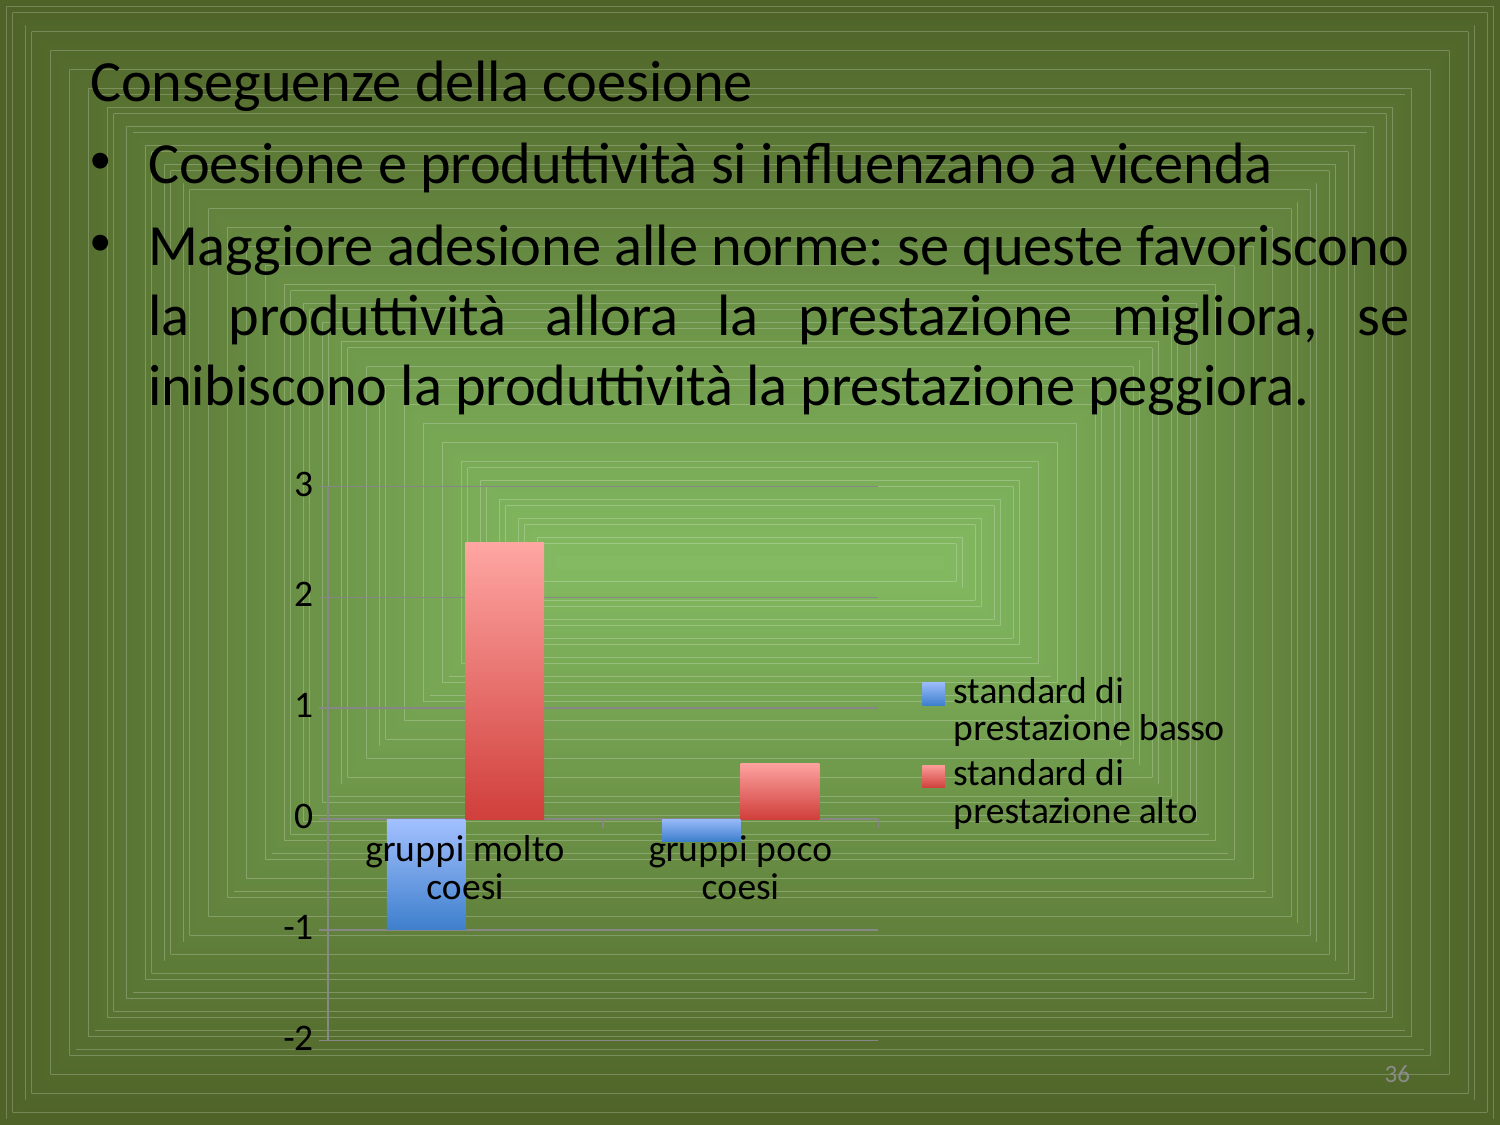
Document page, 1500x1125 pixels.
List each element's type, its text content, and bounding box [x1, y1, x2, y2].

list Conseguenze della coesione Coesione e produttività si influenzano a vicenda Maggiore adesione alle norme: se queste favoriscono la produttività allora la prestazione migliora, se inibiscono la produttività la prestazione peggiora. [75, 36, 1425, 1062]
slide_number 36 [1074, 1042, 1425, 1103]
chart [249, 446, 1251, 1062]
